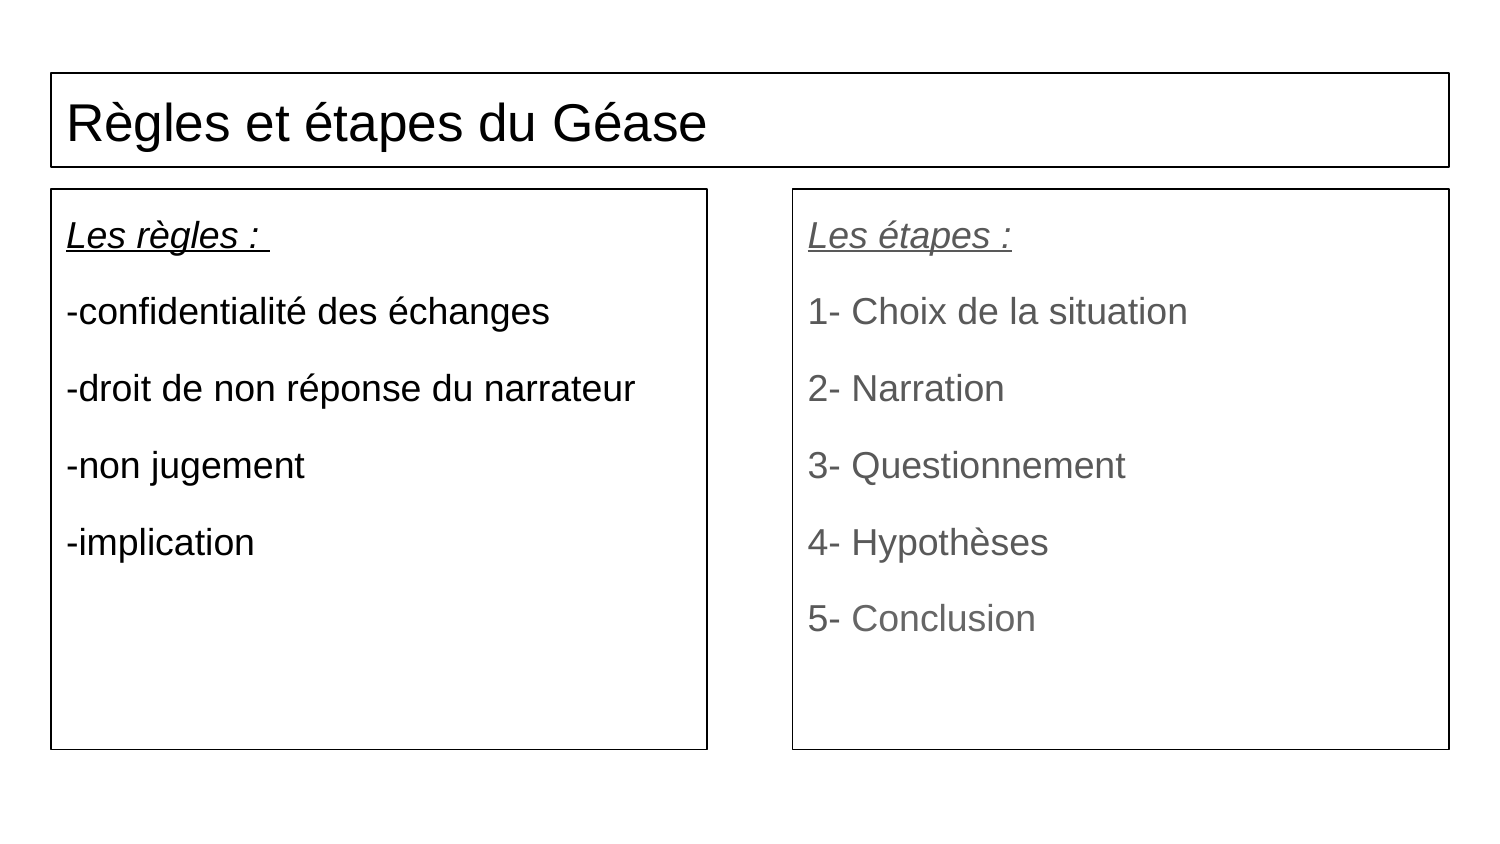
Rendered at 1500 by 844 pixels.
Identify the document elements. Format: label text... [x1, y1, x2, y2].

list Les règles : -confidentialité des échanges -droit de non réponse du narrateur -non jugement -implication [51, 189, 708, 750]
list Les étapes : 1- Choix de la situation 2- Narration 3- Questionnement 4- Hypothèses 5- Conclusion [792, 189, 1449, 750]
title Règles et étapes du Géase [51, 72, 1449, 167]
